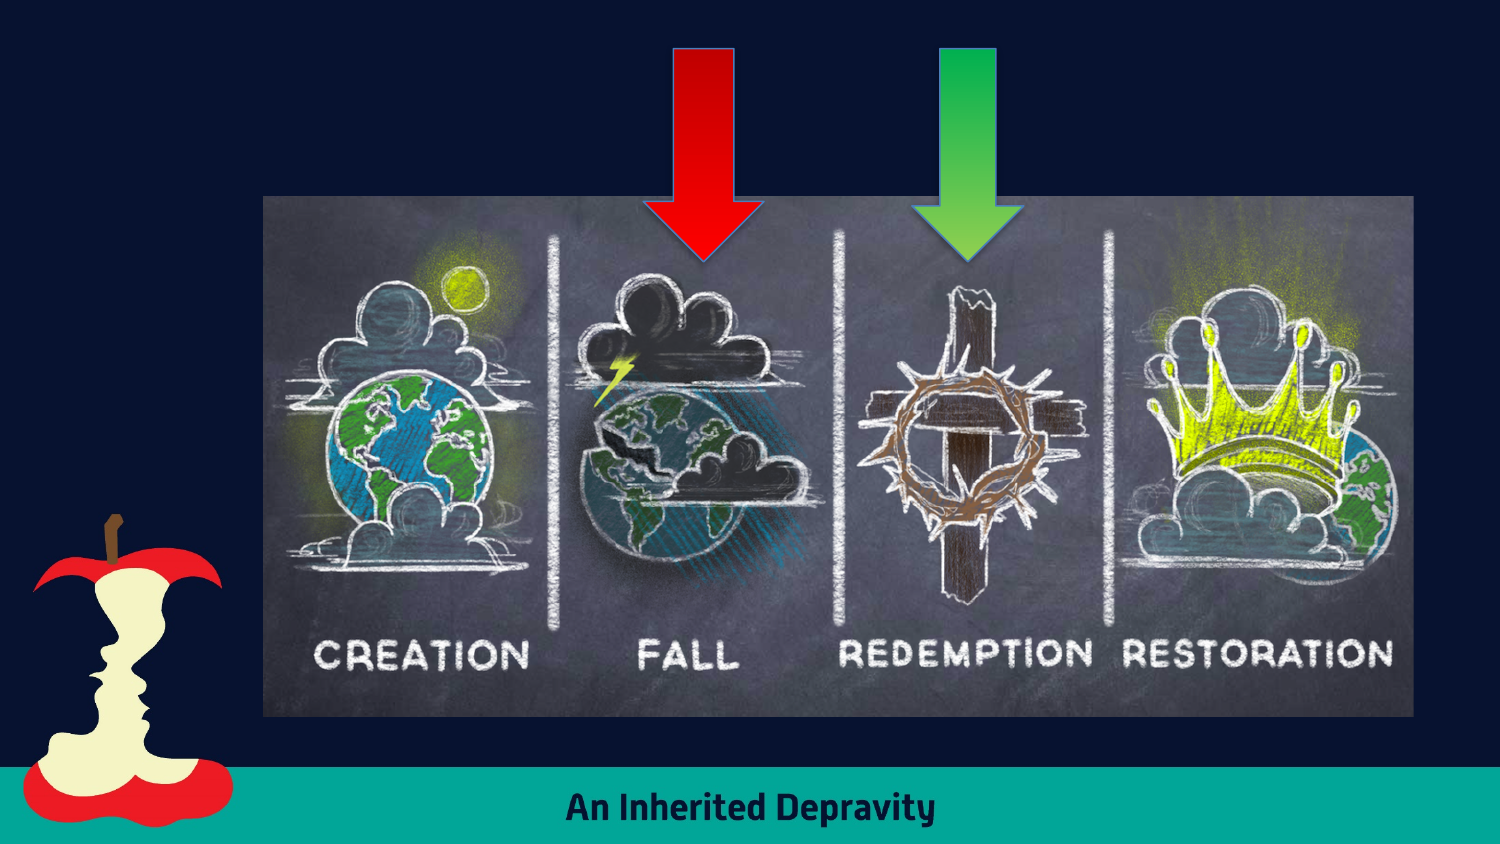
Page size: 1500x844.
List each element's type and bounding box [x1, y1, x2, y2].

text_box [939, 47, 997, 194]
picture [0, 0, 1500, 844]
text_box [672, 47, 735, 194]
